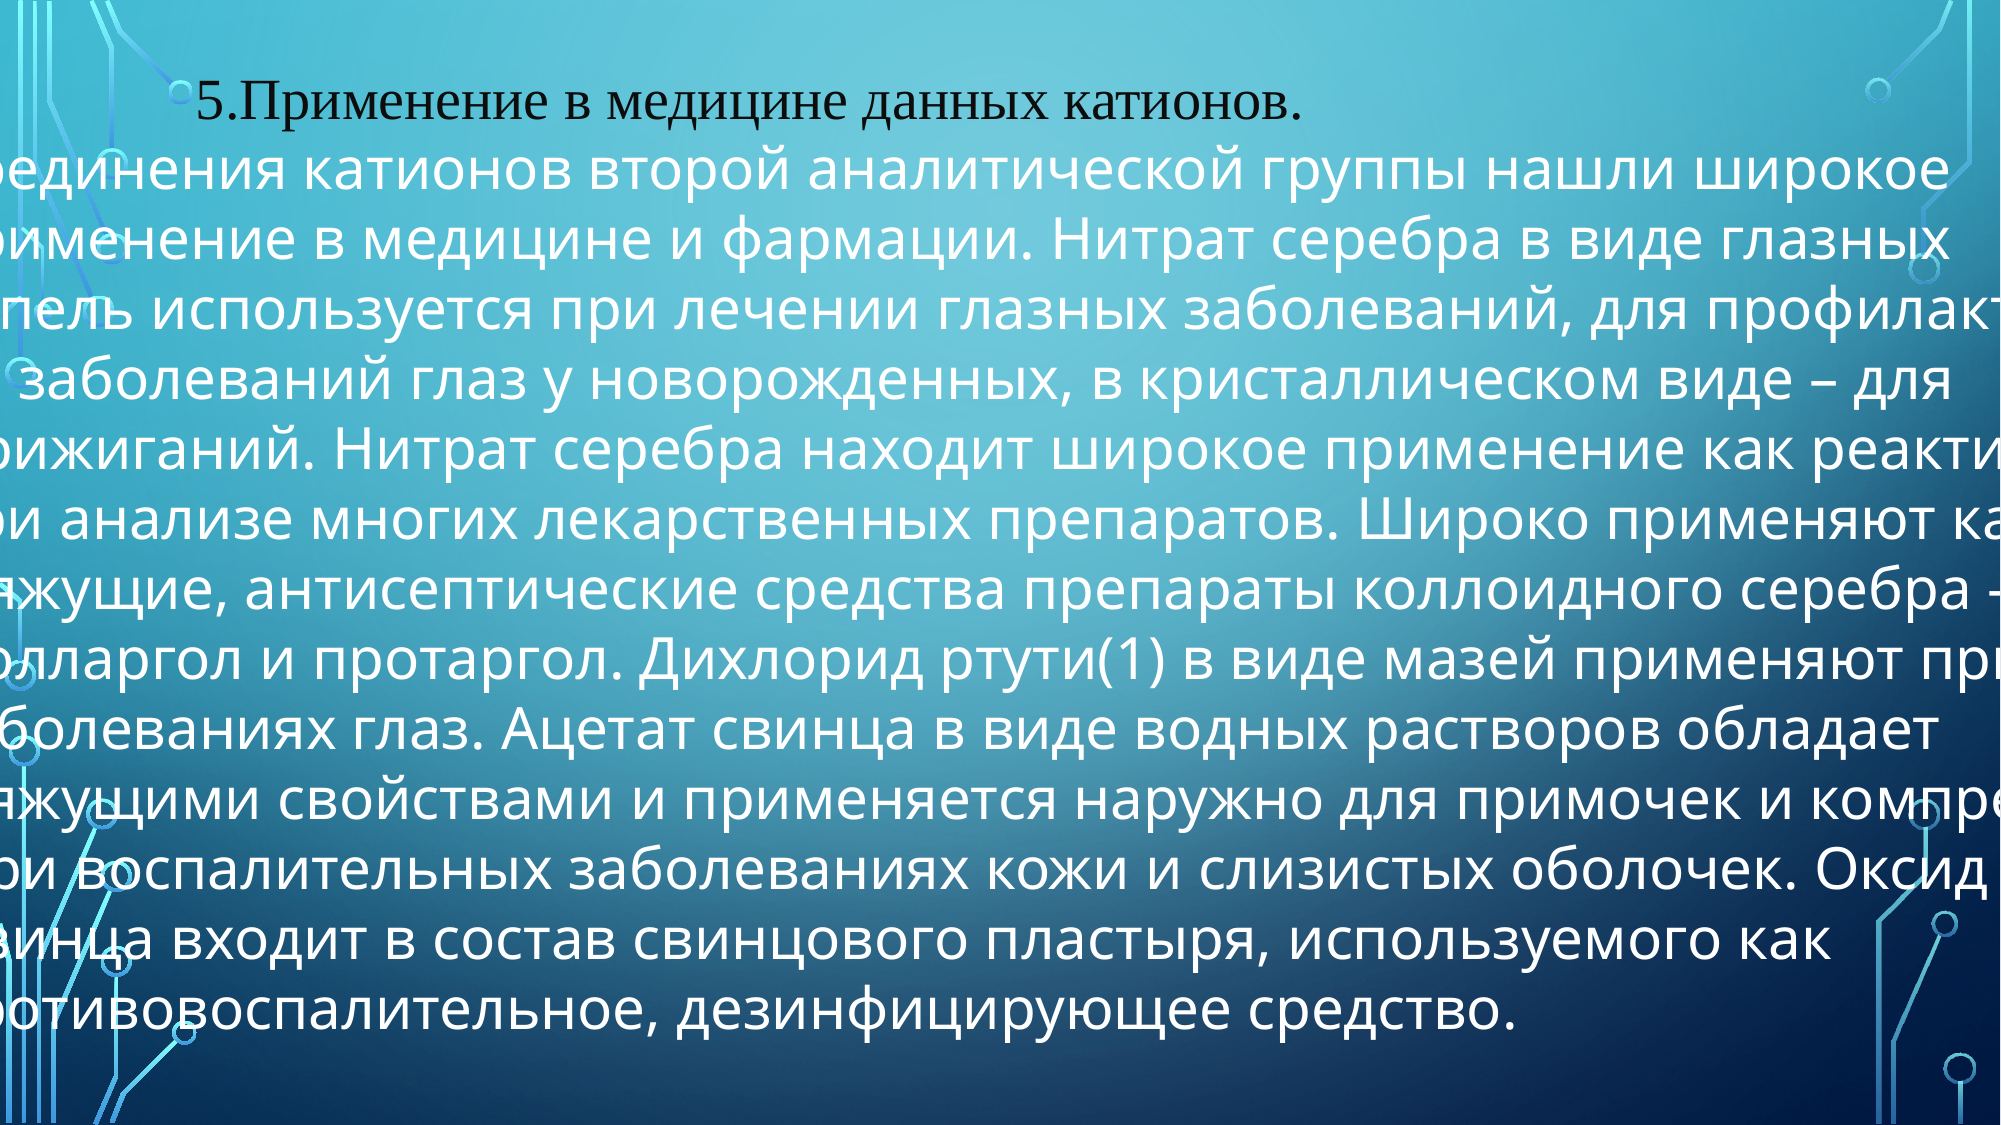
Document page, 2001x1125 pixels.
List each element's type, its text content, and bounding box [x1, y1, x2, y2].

text_box 5.Применение в медицине данных катионов. Соединения катионов второй аналитической группы нашли широкое применение в медицине и фармации. Нитрат серебра в виде глазных капель используется при лечении глазных заболеваний, для профилакти ки заболеваний глаз у новорожденных, в кристаллическом виде – для Прижиганий. Нитрат серебра находит широкое применение как реактив при анализе многих лекарственных препаратов. Широко применяют как вяжущие, антисептические средства препараты коллоидного серебра – колларгол и протаргол. Дихлорид ртути(1) в виде мазей применяют при заболеваниях глаз. Ацетат свинца в виде водных растворов обладает вяжущими свойствами и применяется наружно для примочек и компрессов при воспалительных заболеваниях кожи и слизистых оболочек. Оксид свинца входит в состав свинцового пластыря, используемого как противовоспалительное, дезинфицирующее средство. [0, 53, 2000, 1049]
